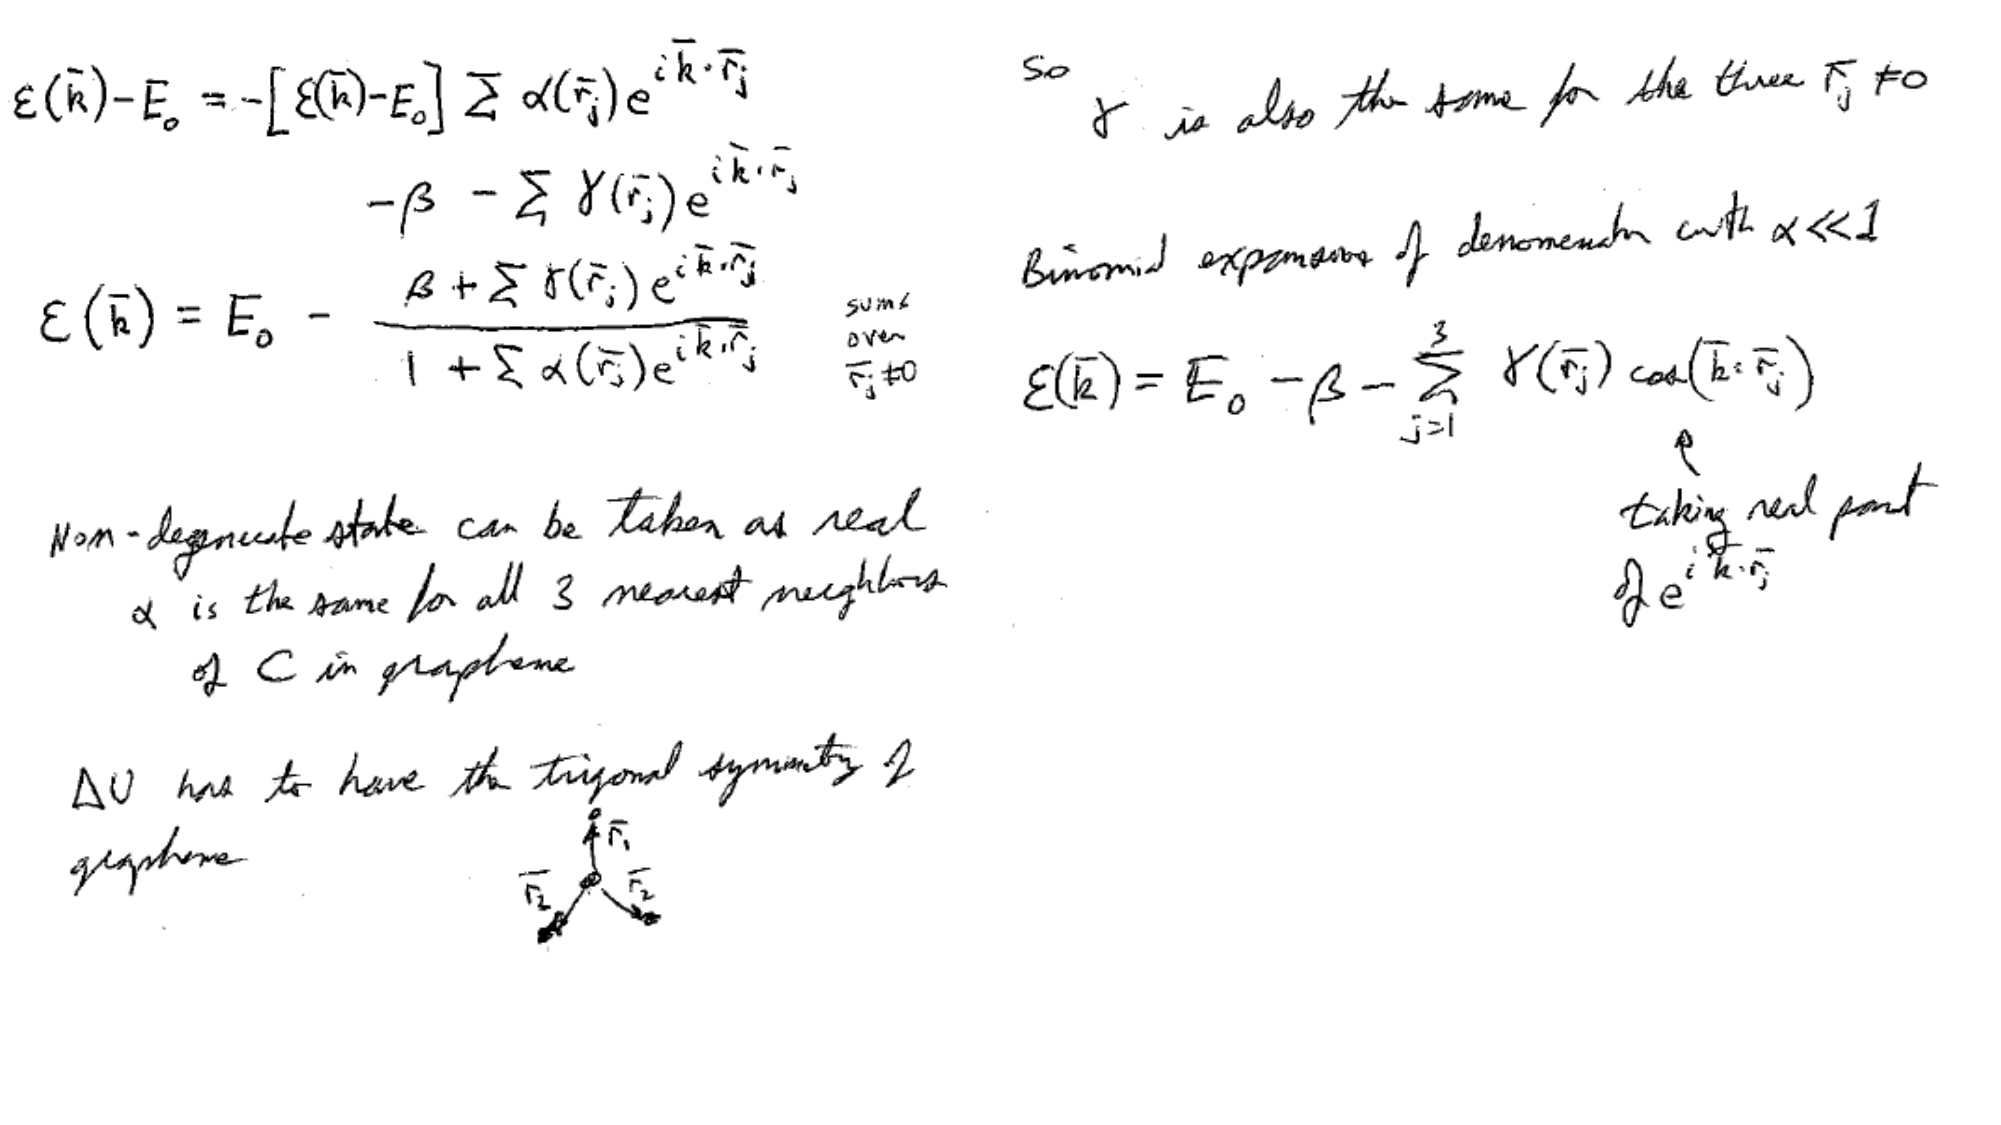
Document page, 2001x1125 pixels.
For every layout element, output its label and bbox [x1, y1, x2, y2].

picture [985, 28, 1944, 635]
picture [39, 483, 969, 971]
picture [0, 28, 932, 408]
